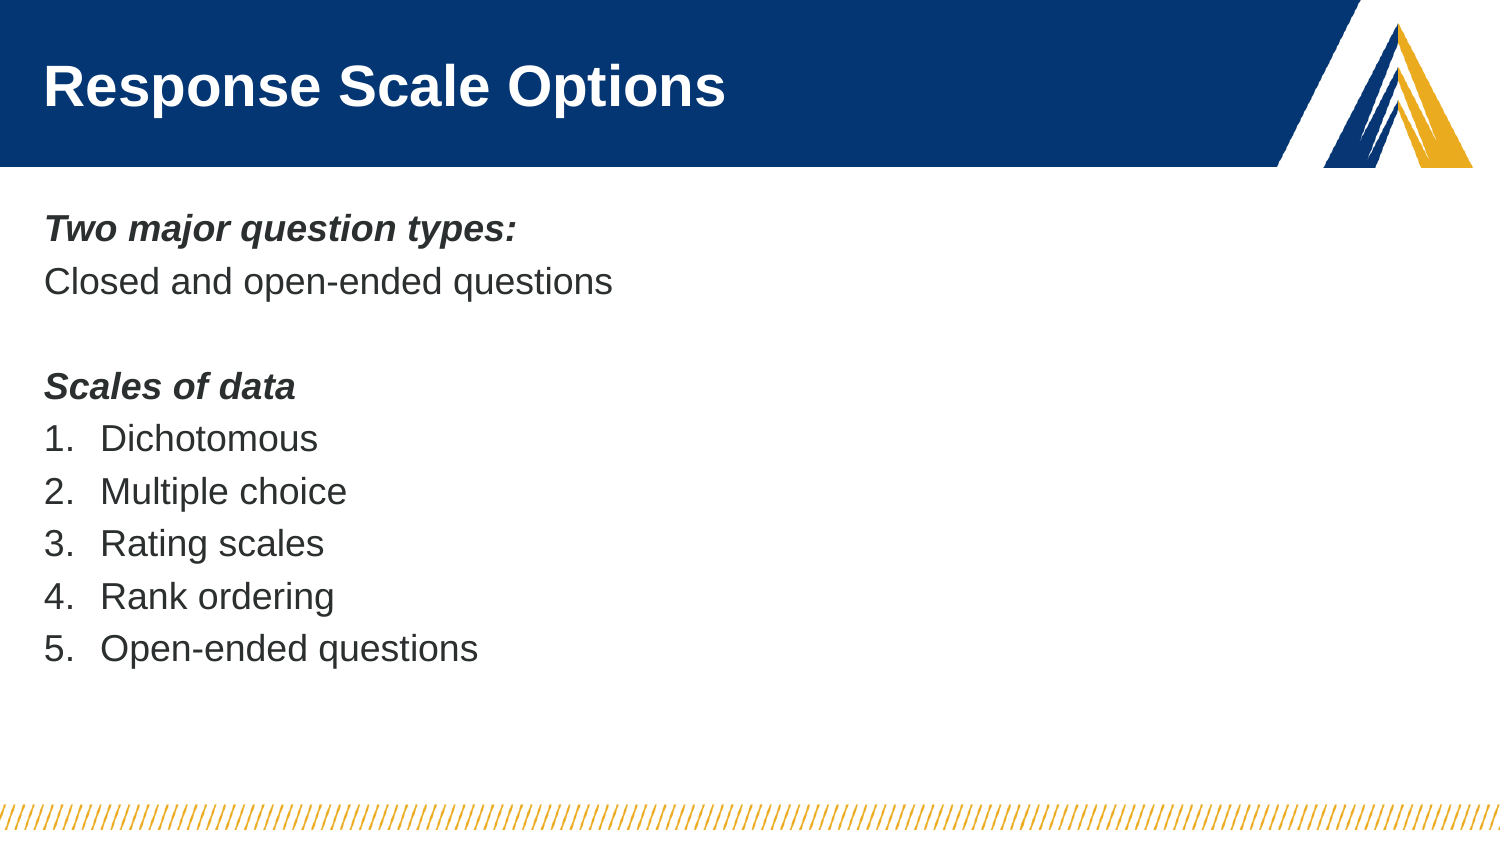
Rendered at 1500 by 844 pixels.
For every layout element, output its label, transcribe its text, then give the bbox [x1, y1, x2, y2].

list Two major question types: Closed and open-ended questions Scales of data Dichotomous Multiple choice Rating scales Rank ordering Open-ended questions [28, 196, 1425, 780]
picture [0, 0, 1500, 844]
title Response Scale Options [28, 17, 1098, 148]
